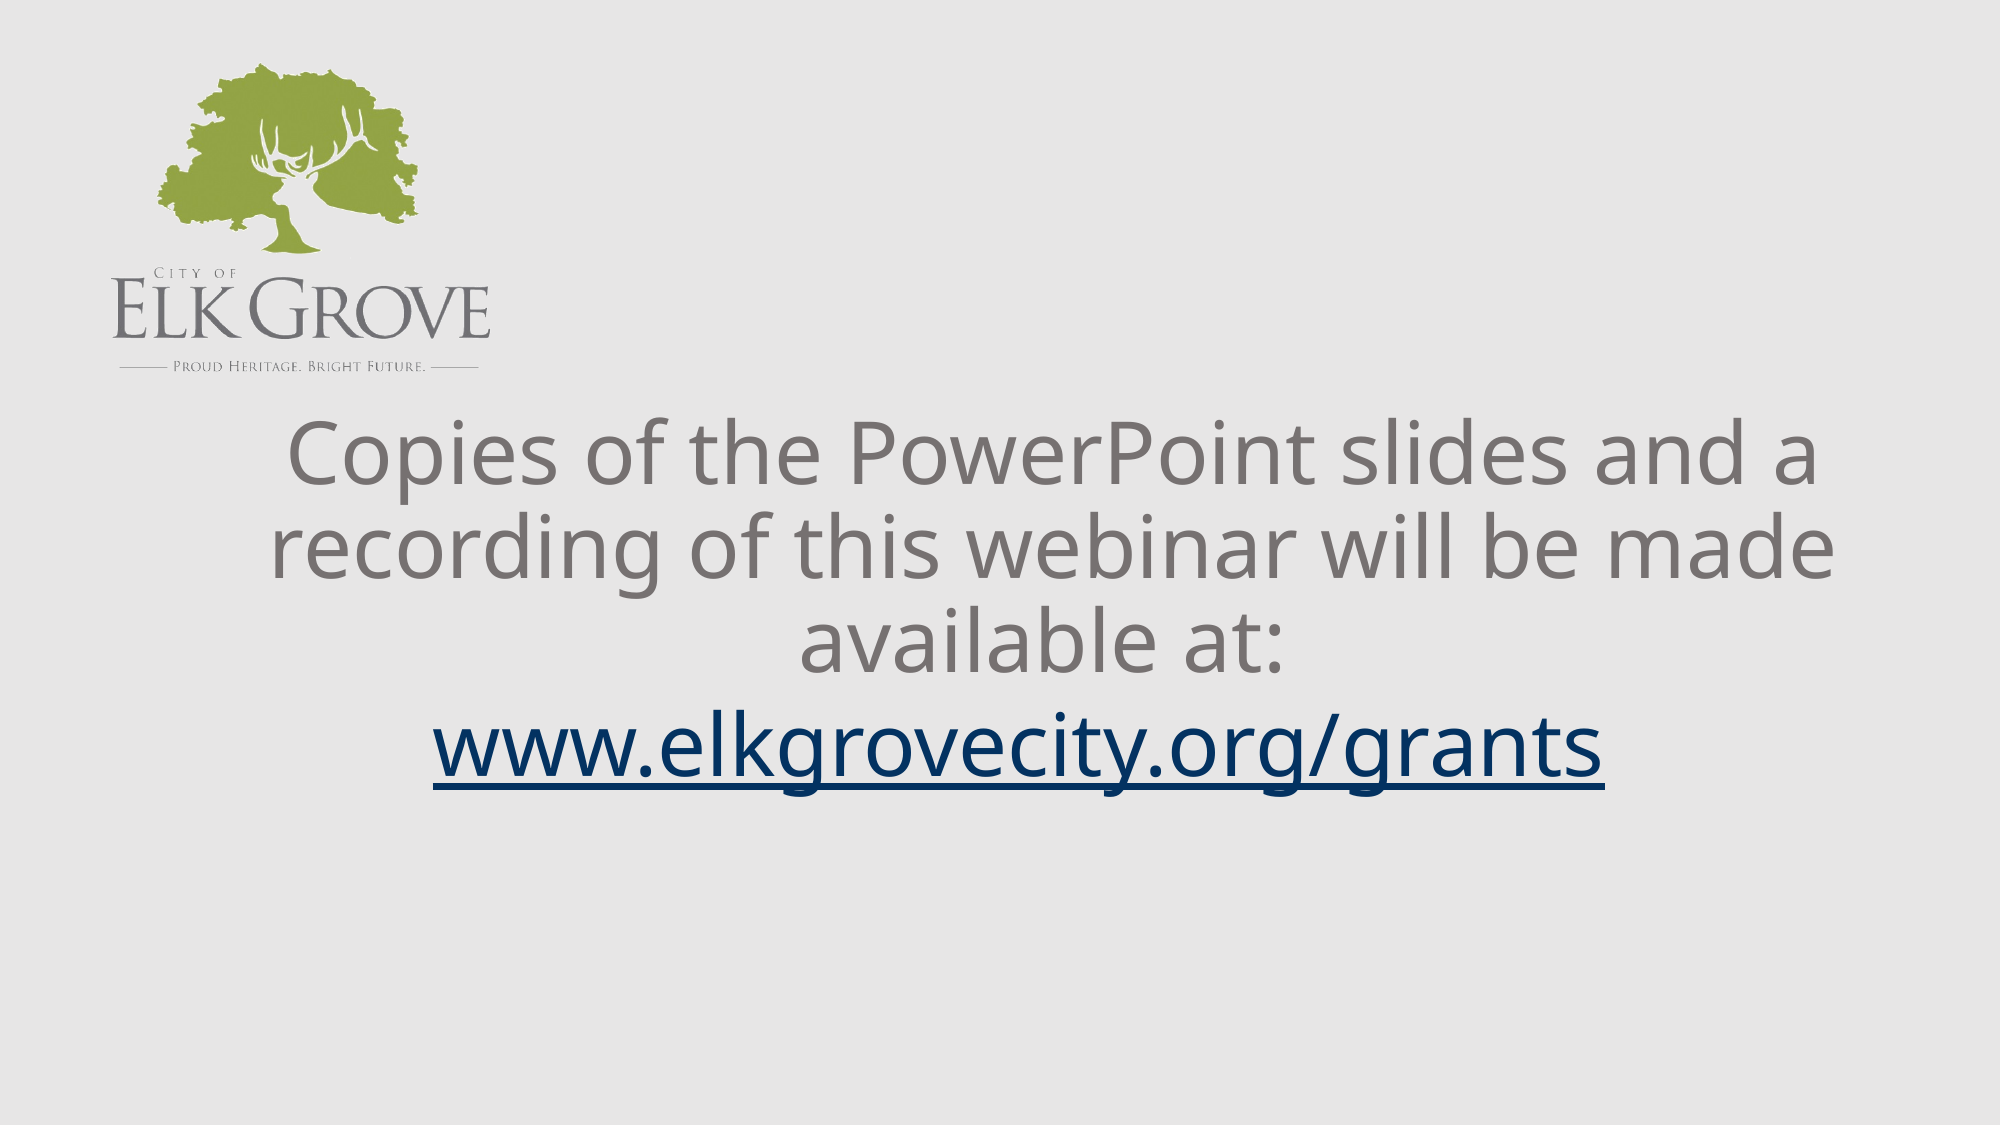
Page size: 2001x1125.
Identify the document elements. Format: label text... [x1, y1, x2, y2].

picture [83, 54, 518, 380]
title Copies of the PowerPoint slides and a recording of this webinar will be made available at: www.elkgrovecity.org/grants [249, 400, 1859, 806]
